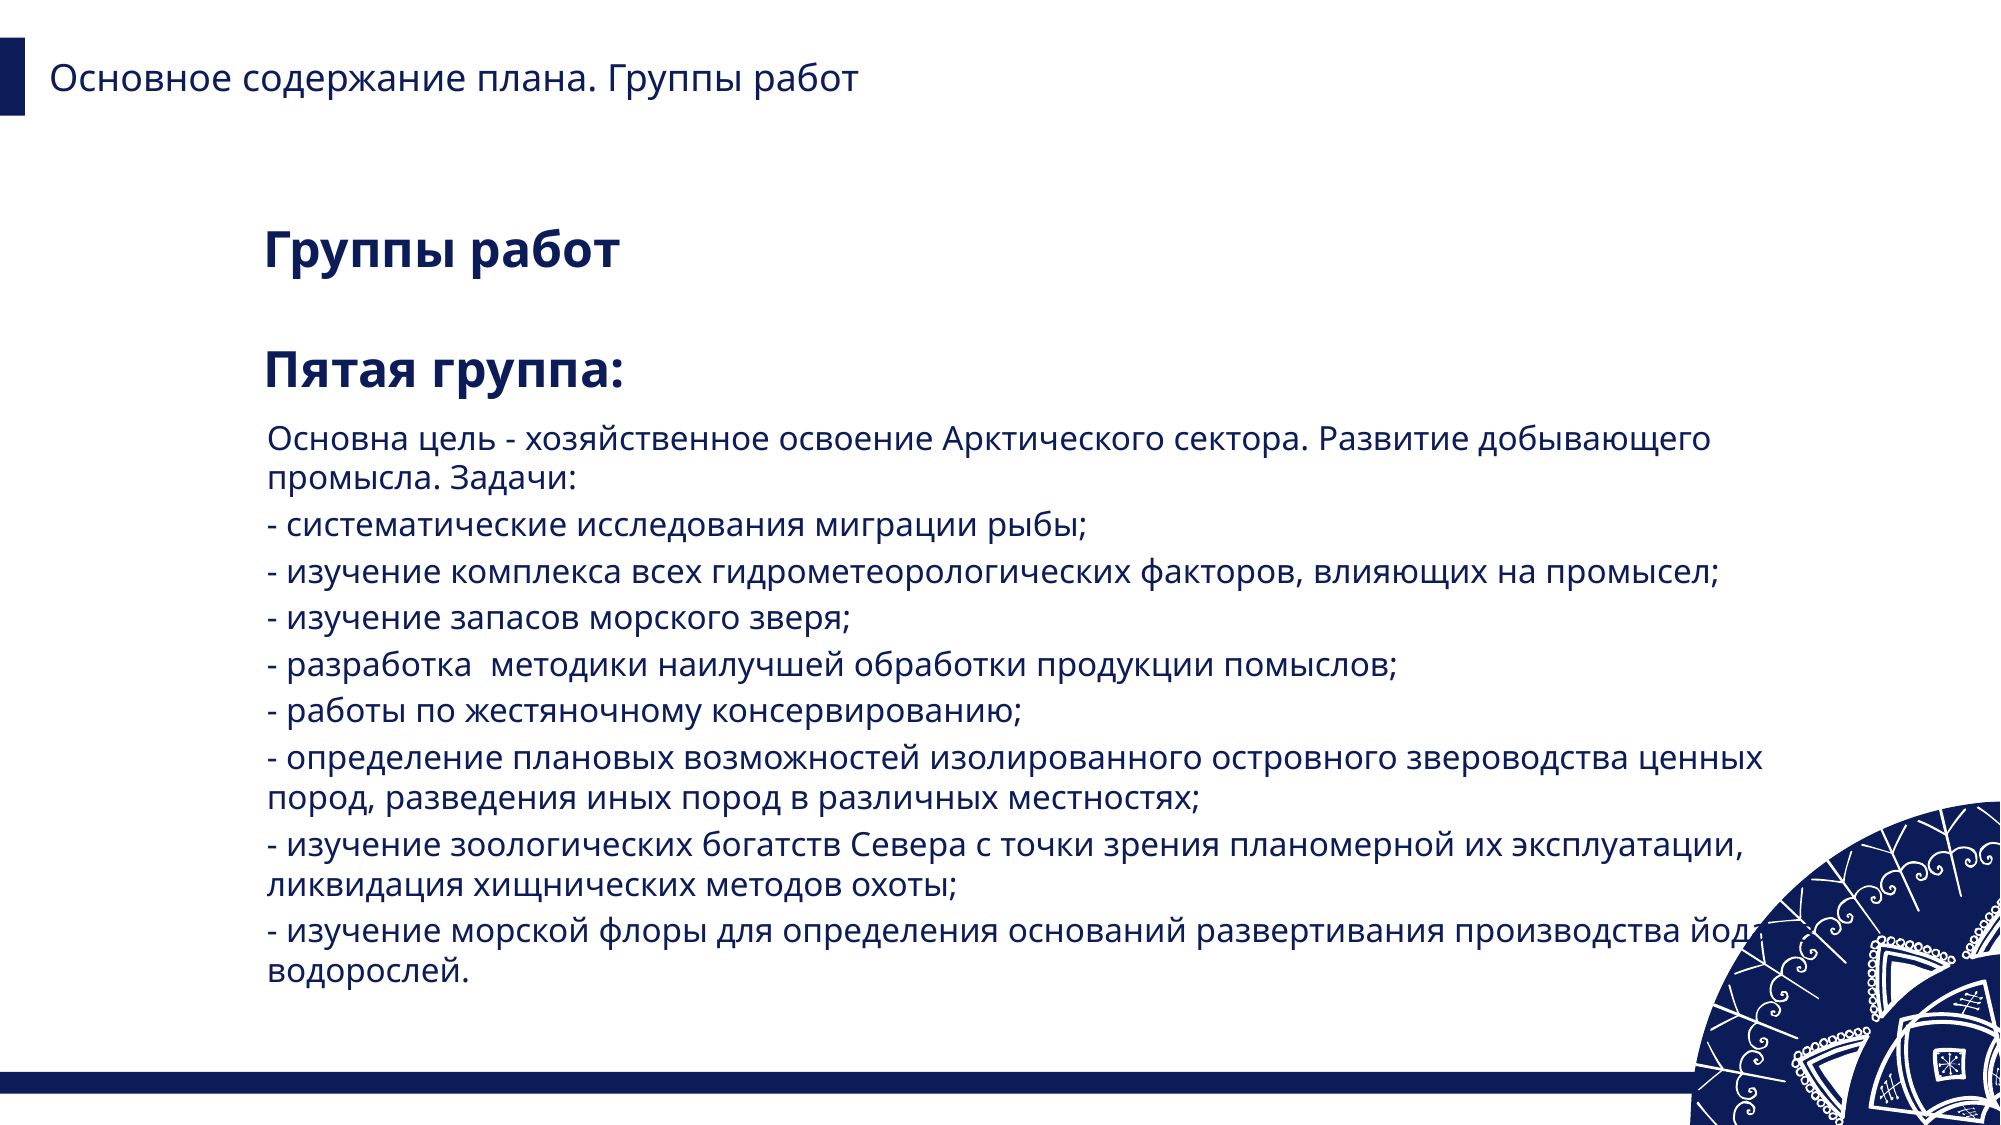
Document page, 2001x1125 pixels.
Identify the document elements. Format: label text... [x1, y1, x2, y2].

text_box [1662, 797, 2000, 1125]
text_box [0, 36, 26, 117]
text_box Основна цель - хозяйственное освоение Арктического сектора. Развитие добывающего промысла. Задачи: - систематические исследования миграции рыбы; - изучение комплекса всех гидрометеорологических факторов, влияющих на промысел; - изучение запасов морского зверя; - разработка методики наилучшей обработки продукции помыслов; - работы по жестяночному консервированию; - определение плановых возможностей изолированного островного звероводства ценных пород, разведения иных пород в различных местностях; - изучение зоологических богатств Севера с точки зрения планомерной их эксплуатации, ликвидация хищнических методов охоты; - изучение морской флоры для определения оснований развертивания производства йода из водорослей. [246, 406, 1862, 800]
text_box Основное содержание плана. Группы работ [34, 46, 875, 107]
text_box Группы работ Пятая группа: [249, 210, 640, 405]
text_box [0, 1070, 1662, 1095]
